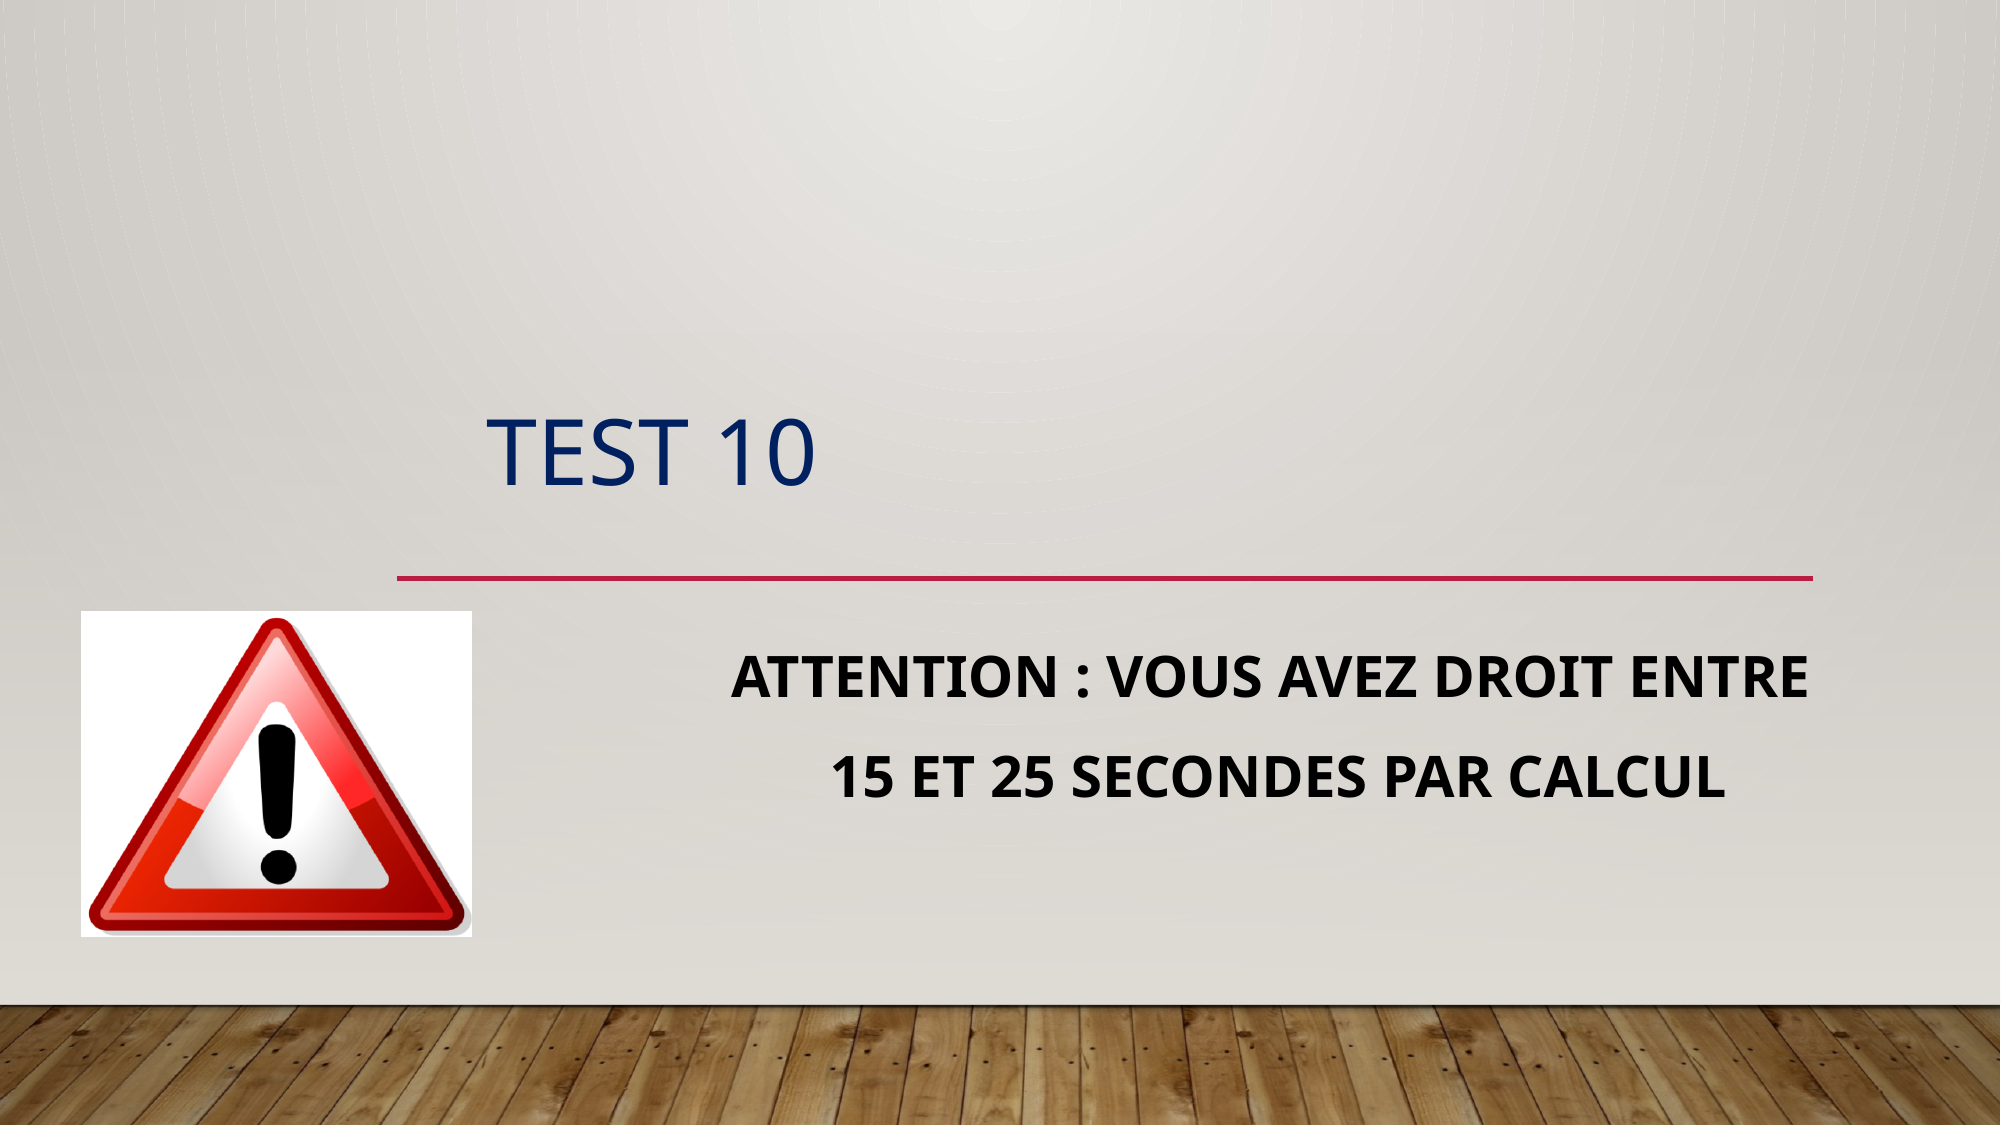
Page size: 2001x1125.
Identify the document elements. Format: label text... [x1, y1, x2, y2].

picture [0, 1005, 2000, 1125]
subtitle Attention : vous avez droit entre 15 et 25 secondes par calcul [528, 554, 2000, 827]
title Test 10 [471, 134, 1935, 506]
picture [80, 611, 472, 938]
